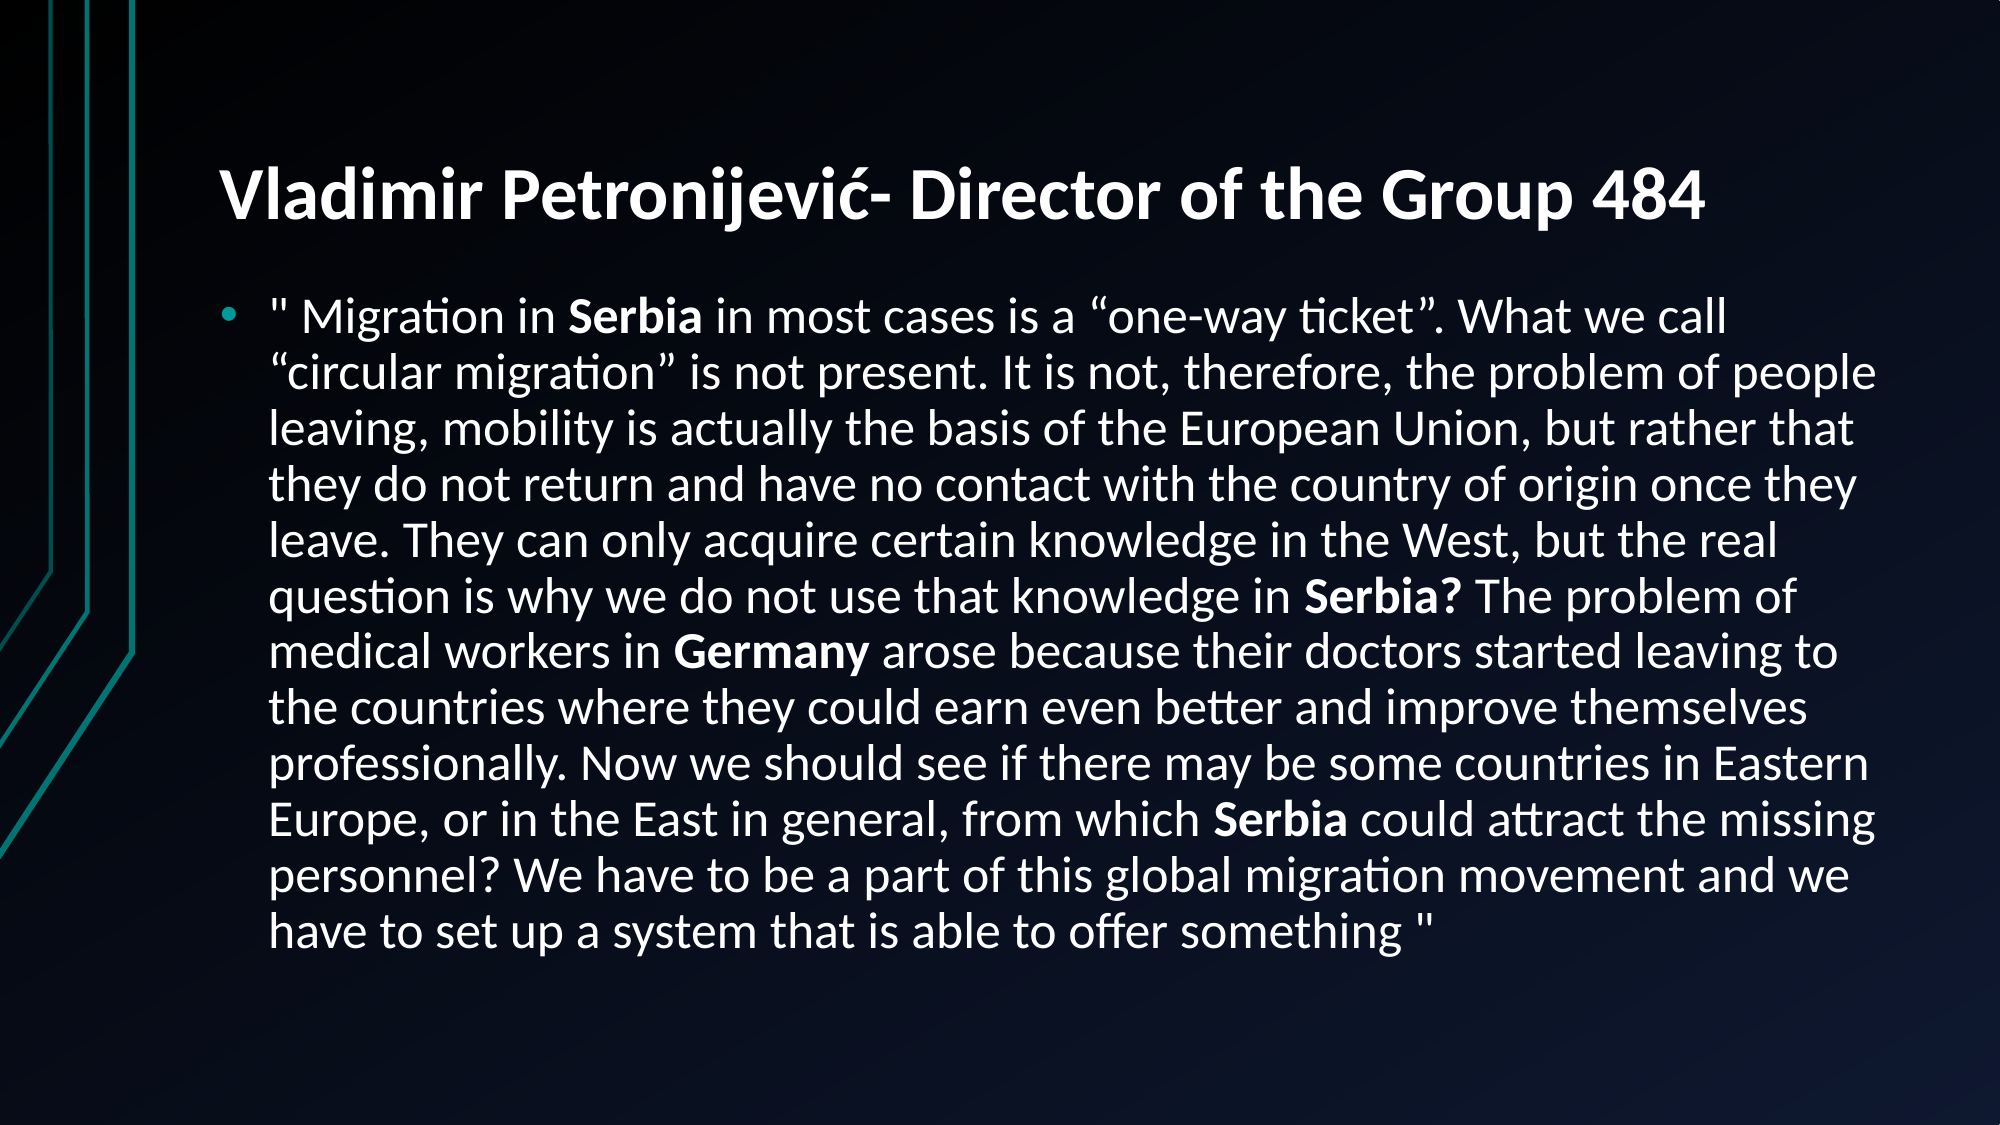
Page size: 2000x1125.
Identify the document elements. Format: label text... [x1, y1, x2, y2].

title Vladimir Petronijević- Director of the Group 484 [199, 45, 1900, 246]
list " Migration in Serbia in most cases is a “one-way ticket”. What we call “circular migration” is not present. It is not, therefore, the problem of people leaving, mobility is actually the basis of the European Union, but rather that they do not return and have no contact with the country of origin once they leave. They can only acquire certain knowledge in the West, but the real question is why we do not use that knowledge in Serbia? The problem of medical workers in Germany arose because their doctors started leaving to the countries where they could earn even better and improve themselves professionally. Now we should see if there may be some countries in Eastern Europe, or in the East in general, from which Serbia could attract the missing personnel? We have to be a part of this global migration movement and we have to set up a system that is able to offer something " [199, 279, 1900, 1012]
